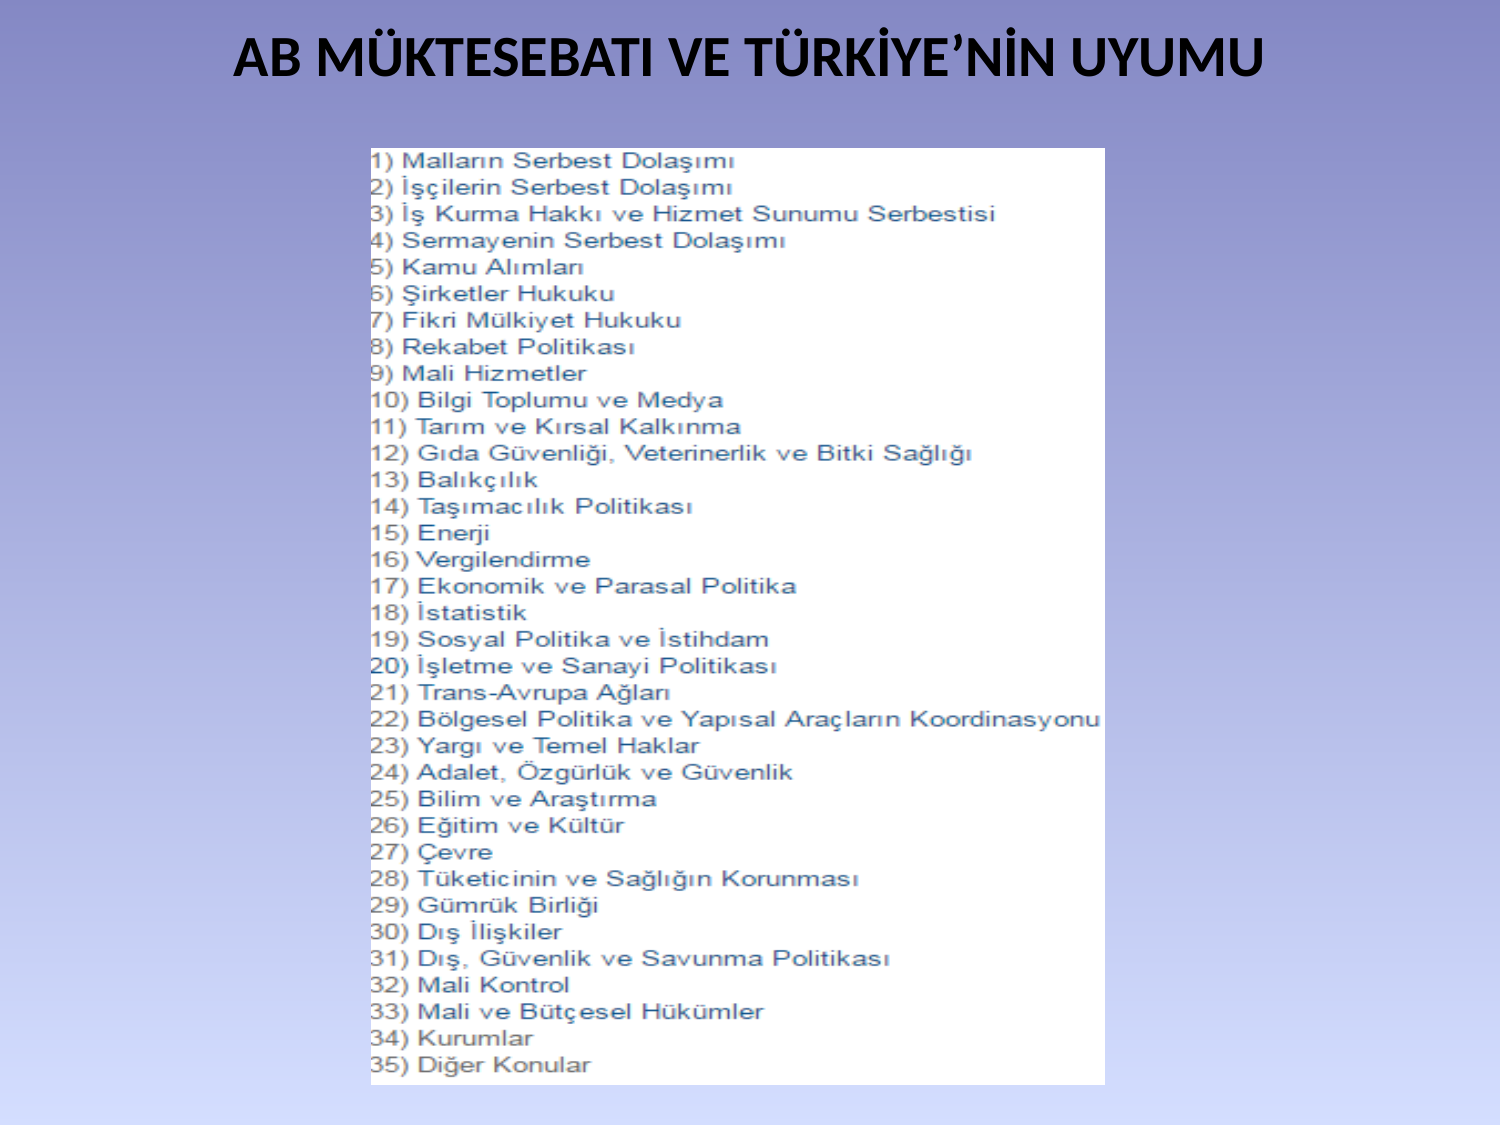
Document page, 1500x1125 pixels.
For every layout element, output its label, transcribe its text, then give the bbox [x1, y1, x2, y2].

picture [371, 148, 1105, 1086]
title AB MÜKTESEBATI VE TÜRKİYE’NİN UYUMU [75, 0, 1425, 118]
